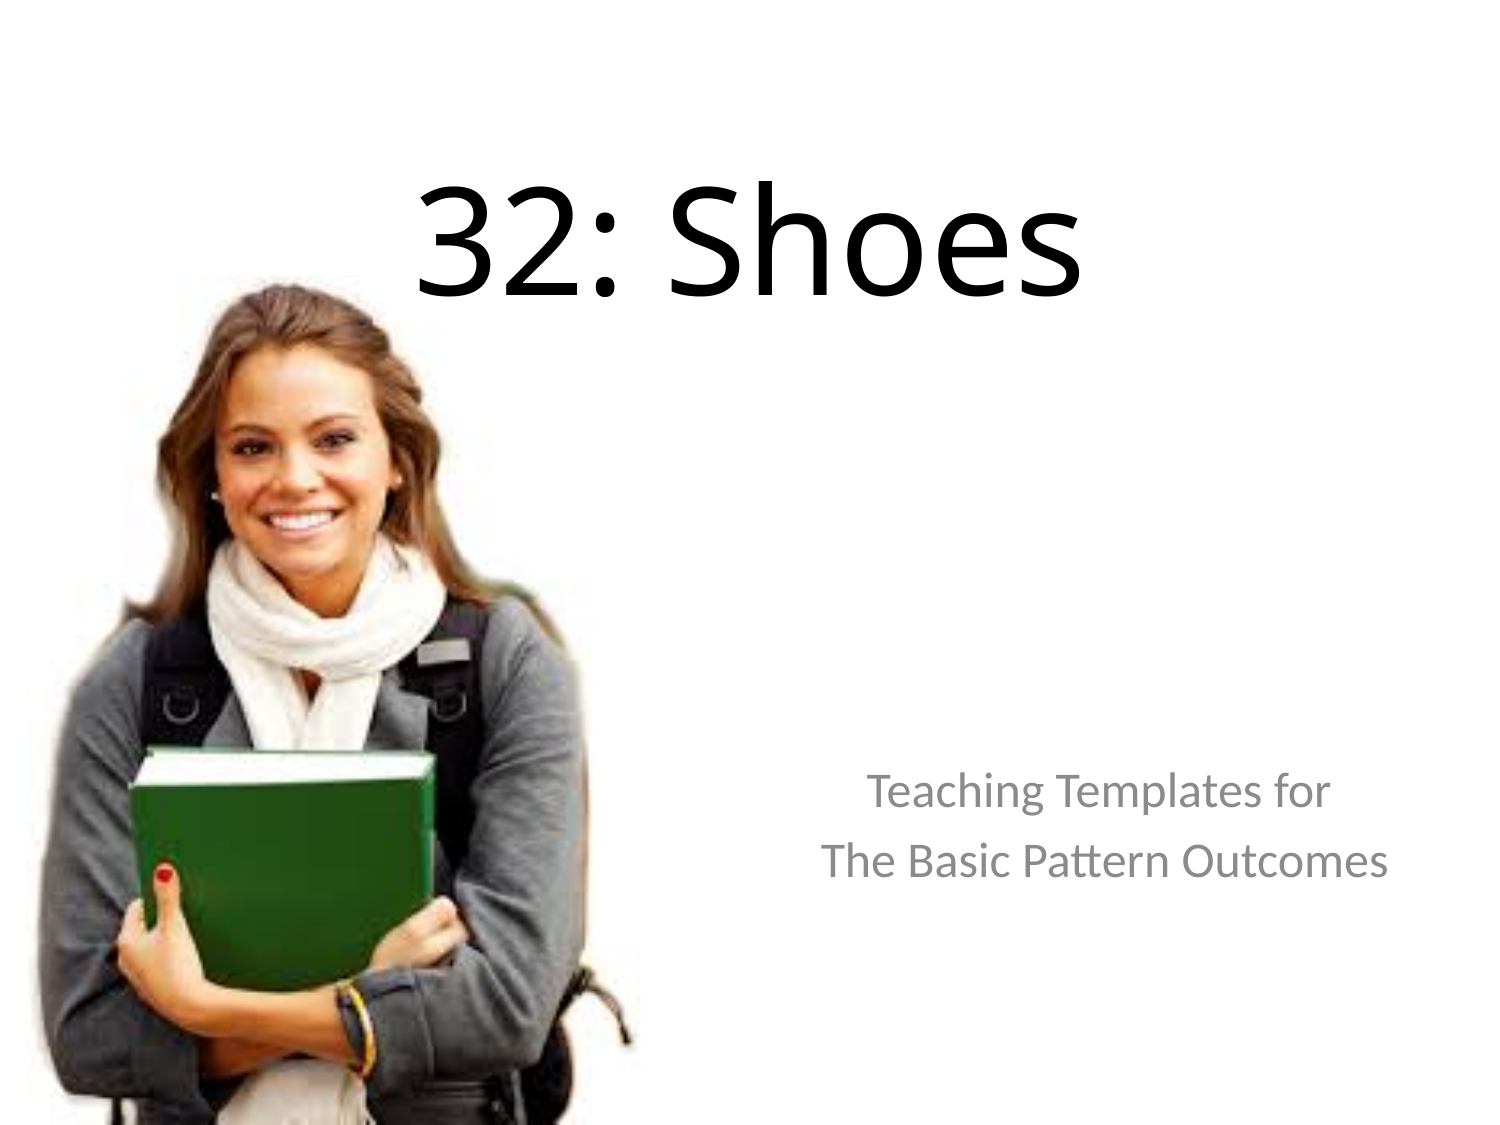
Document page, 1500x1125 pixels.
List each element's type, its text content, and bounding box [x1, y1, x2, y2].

subtitle Teaching Templates for The Basic Pattern Outcomes [666, 749, 1500, 1038]
title 32: Shoes [112, 115, 1388, 357]
picture [25, 275, 641, 1125]
